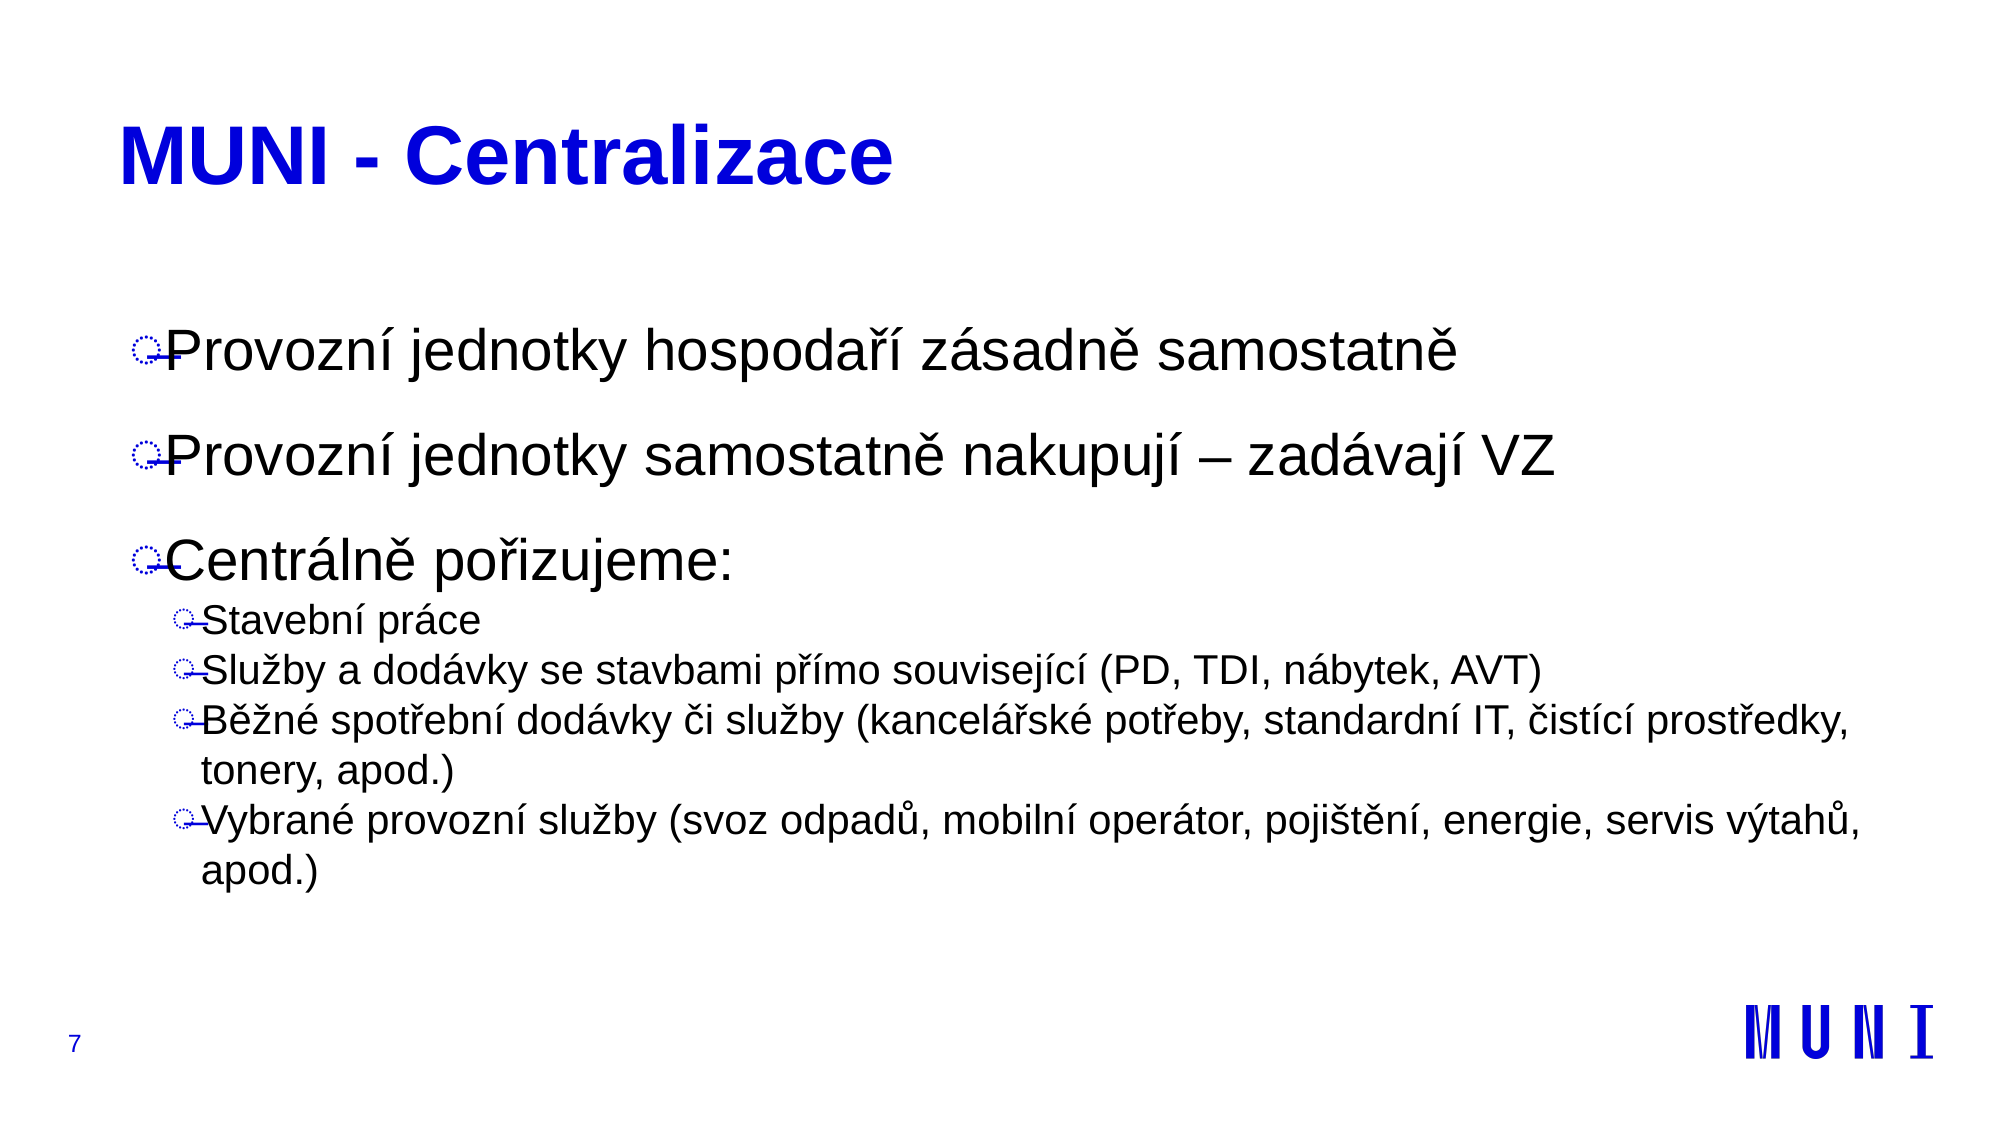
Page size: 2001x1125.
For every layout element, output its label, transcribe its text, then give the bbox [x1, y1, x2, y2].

picture [1746, 1005, 1933, 1059]
list Provozní jednotky hospodaří zásadně samostatně Provozní jednotky samostatně nakupují – zadávají VZ Centrálně pořizujeme: Stavební práce Služby a dodávky se stavbami přímo související (PD, TDI, nábytek, AVT) Běžné spotřební dodávky či služby (kancelářské potřeby, standardní IT, čistící prostředky, tonery, apod.) Vybrané provozní služby (svoz odpadů, mobilní operátor, pojištění, energie, servis výtahů, apod.) [118, 277, 1883, 957]
slide_number 7 [67, 1021, 110, 1063]
title MUNI - Centralizace [118, 118, 1883, 193]
